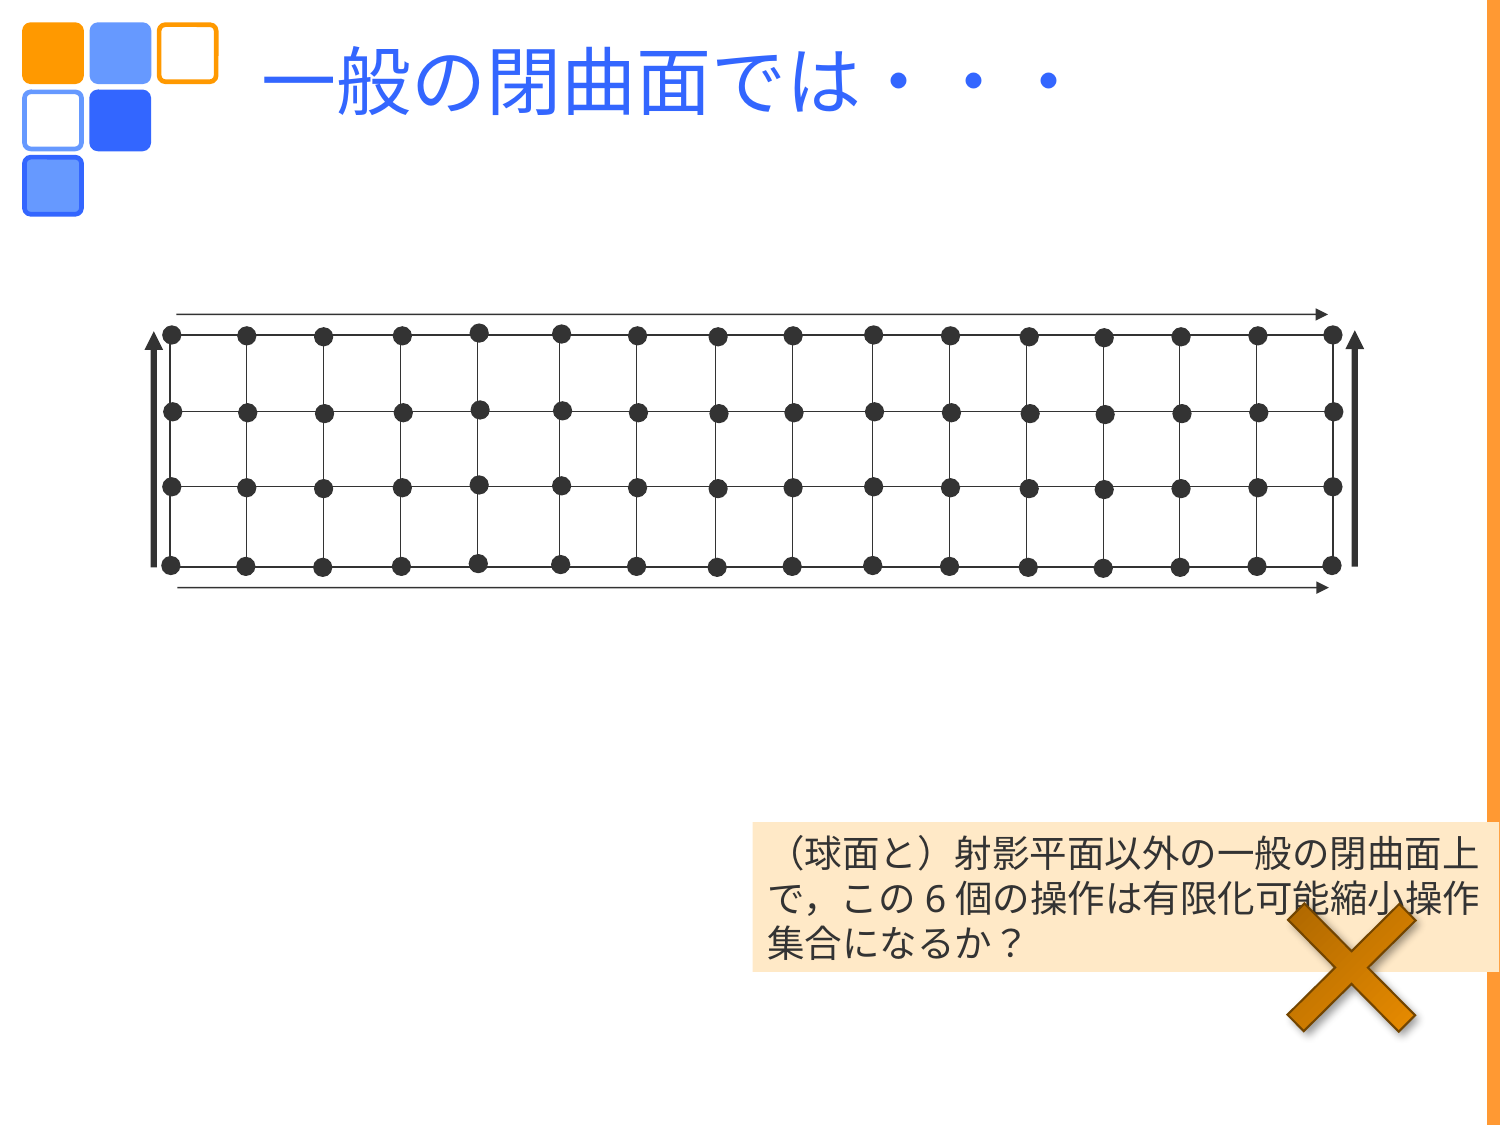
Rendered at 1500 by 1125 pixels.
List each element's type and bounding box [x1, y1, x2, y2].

text_box [153, 314, 1355, 588]
text_box [752, 822, 1500, 1034]
text_box [246, 26, 1407, 133]
